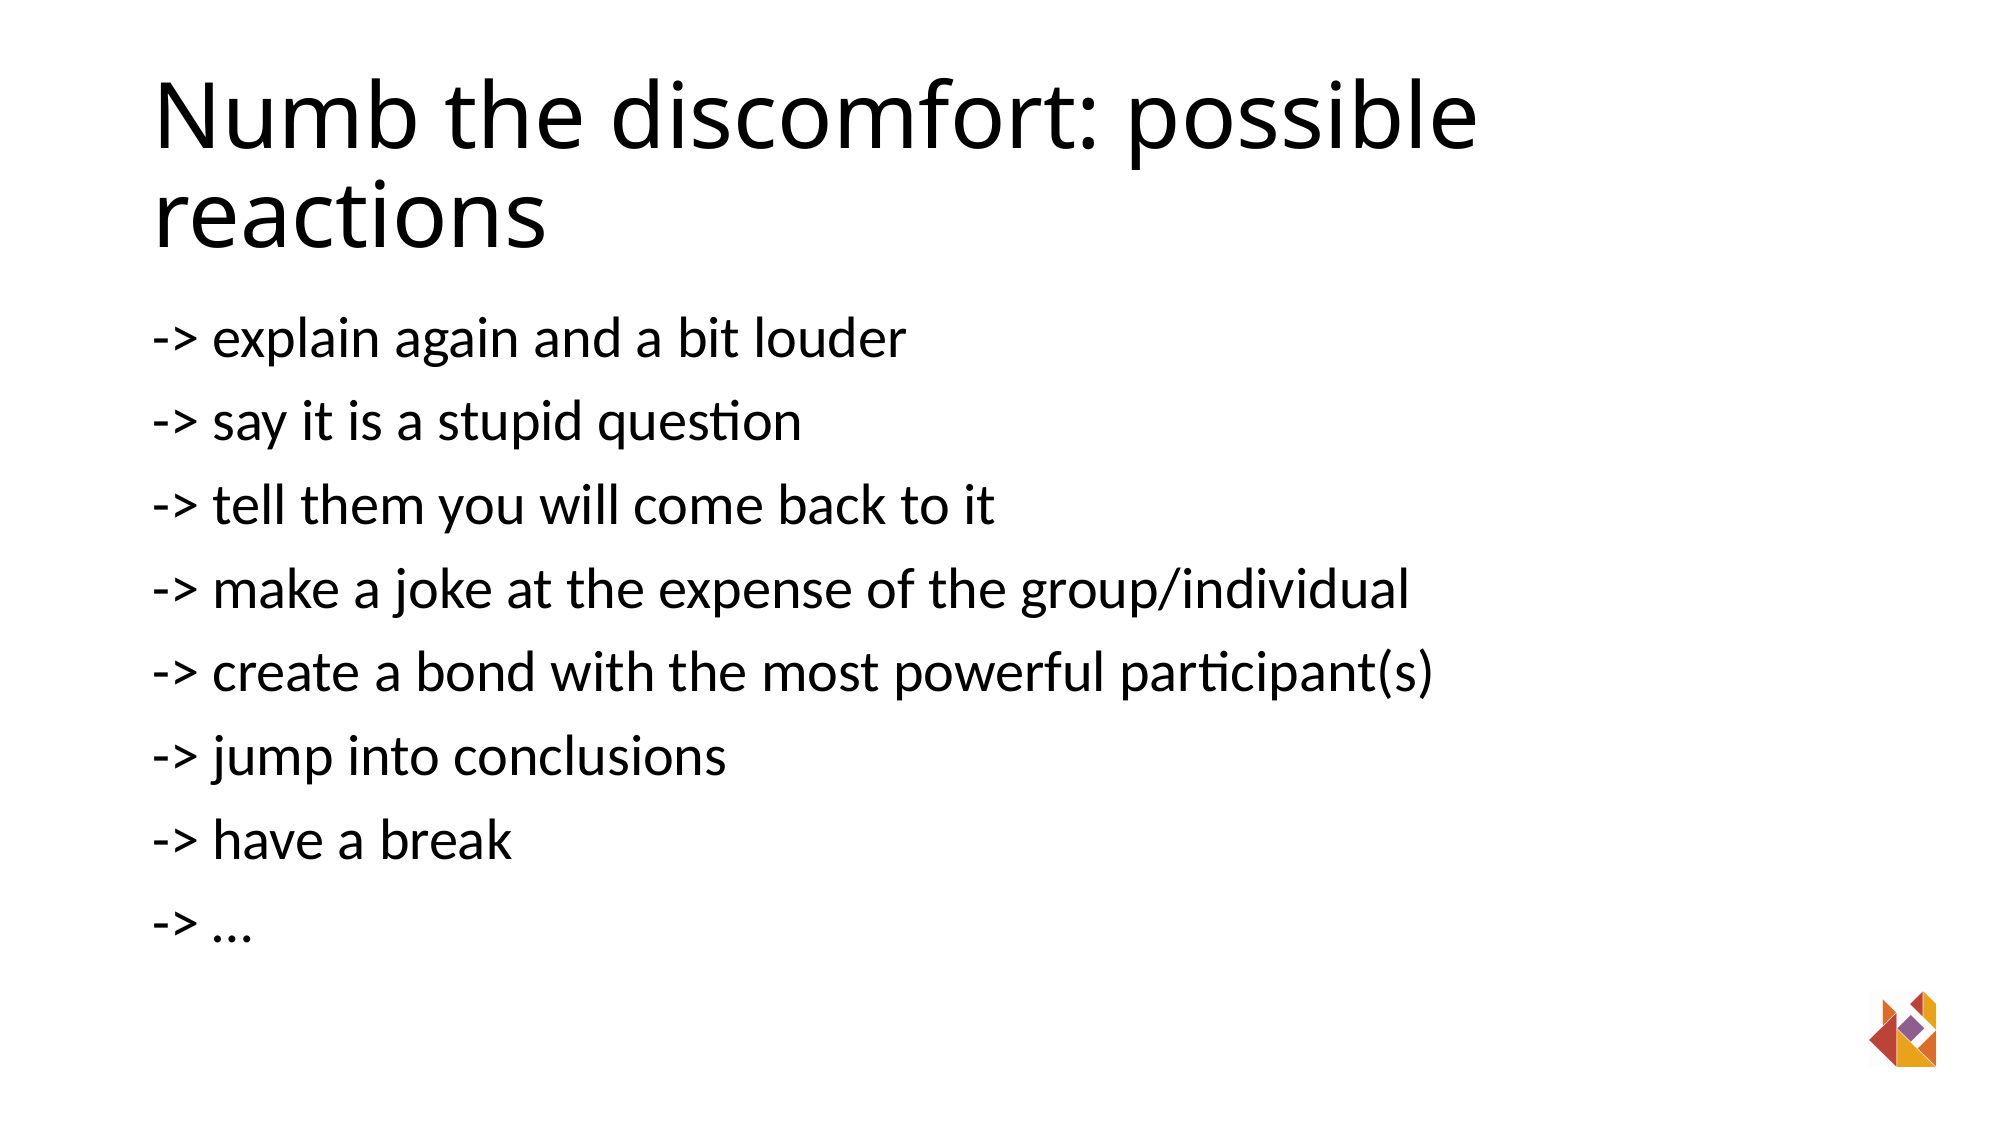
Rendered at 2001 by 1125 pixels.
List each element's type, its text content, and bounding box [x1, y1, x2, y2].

picture [1869, 991, 1936, 1067]
list -> explain again and a bit louder -> say it is a stupid question -> tell them you will come back to it -> make a joke at the expense of the group/individual -> create a bond with the most powerful participant(s) -> jump into conclusions -> have a break -> … [137, 299, 1863, 1014]
title Numb the discomfort: possible reactions [137, 59, 1863, 278]
